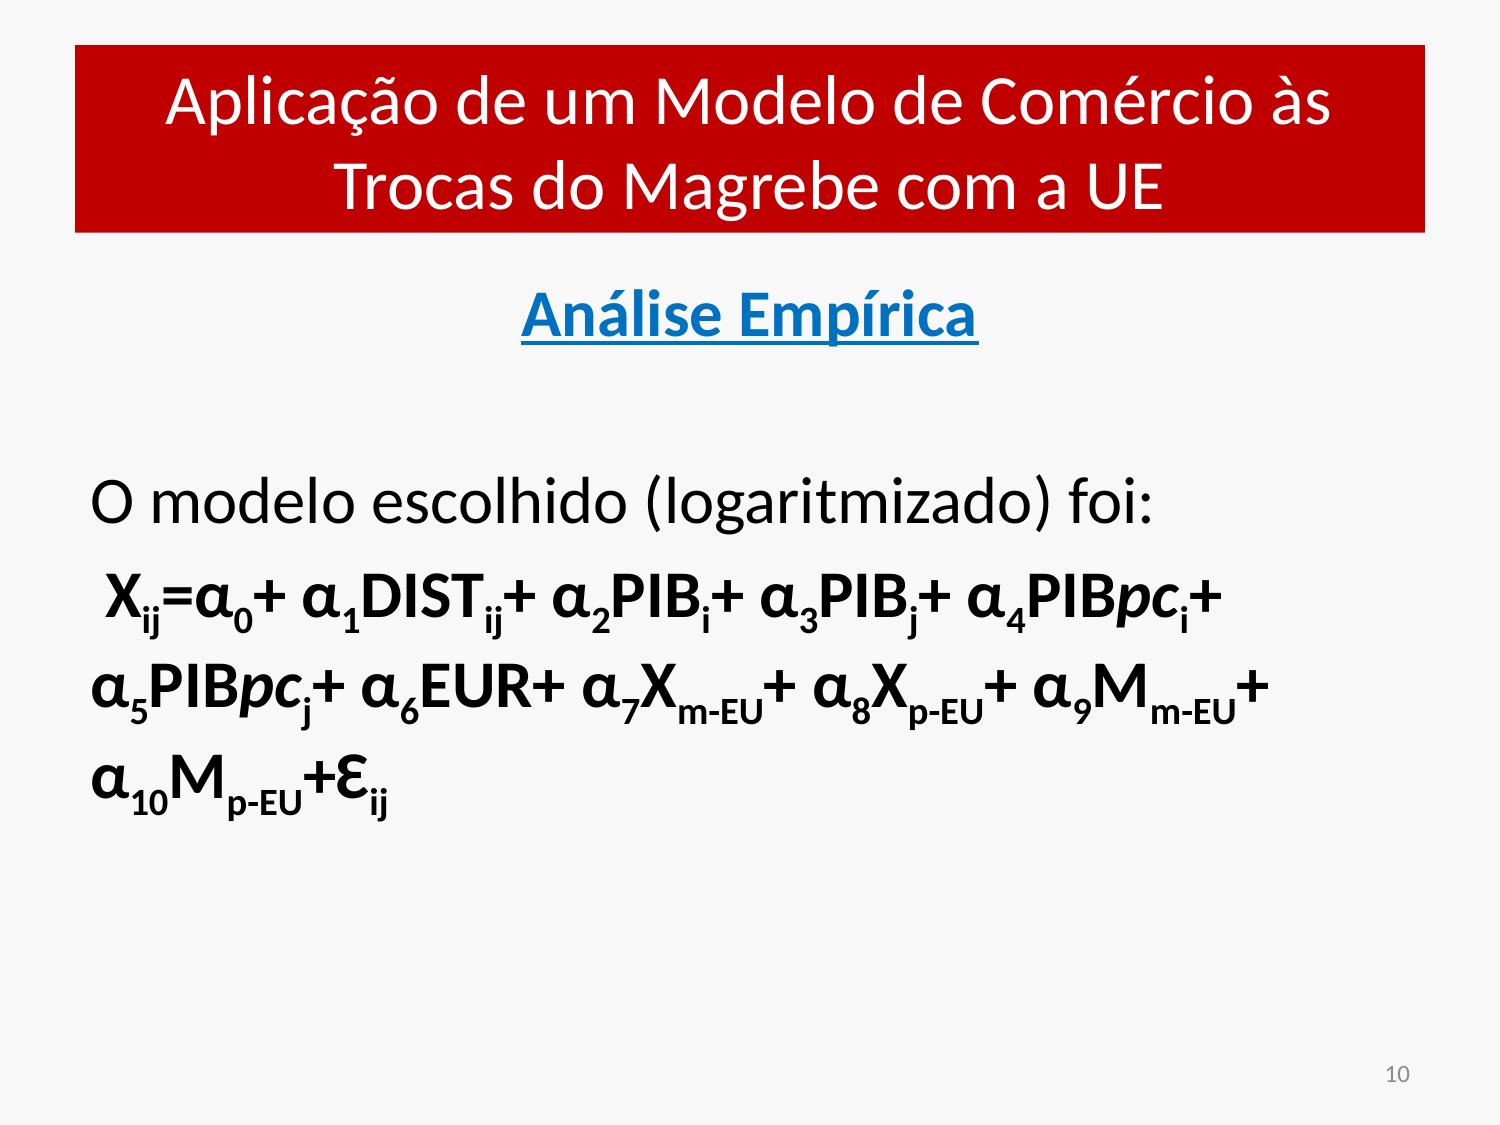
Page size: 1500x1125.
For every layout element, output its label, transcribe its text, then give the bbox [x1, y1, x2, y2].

slide_number 10 [1074, 1042, 1425, 1103]
title Aplicação de um Modelo de Comércio às Trocas do Magrebe com a UE [75, 45, 1425, 233]
list Análise Empírica O modelo escolhido (logaritmizado) foi: Xij=α0+ α1DISTij+ α2PIBi+ α3PIBj+ α4PIBpci+ α5PIBpcj+ α6EUR+ α7Xm-EU+ α8Xp-EU+ α9Mm-EU+ α10Mp-EU+Ԑij [75, 262, 1425, 1005]
